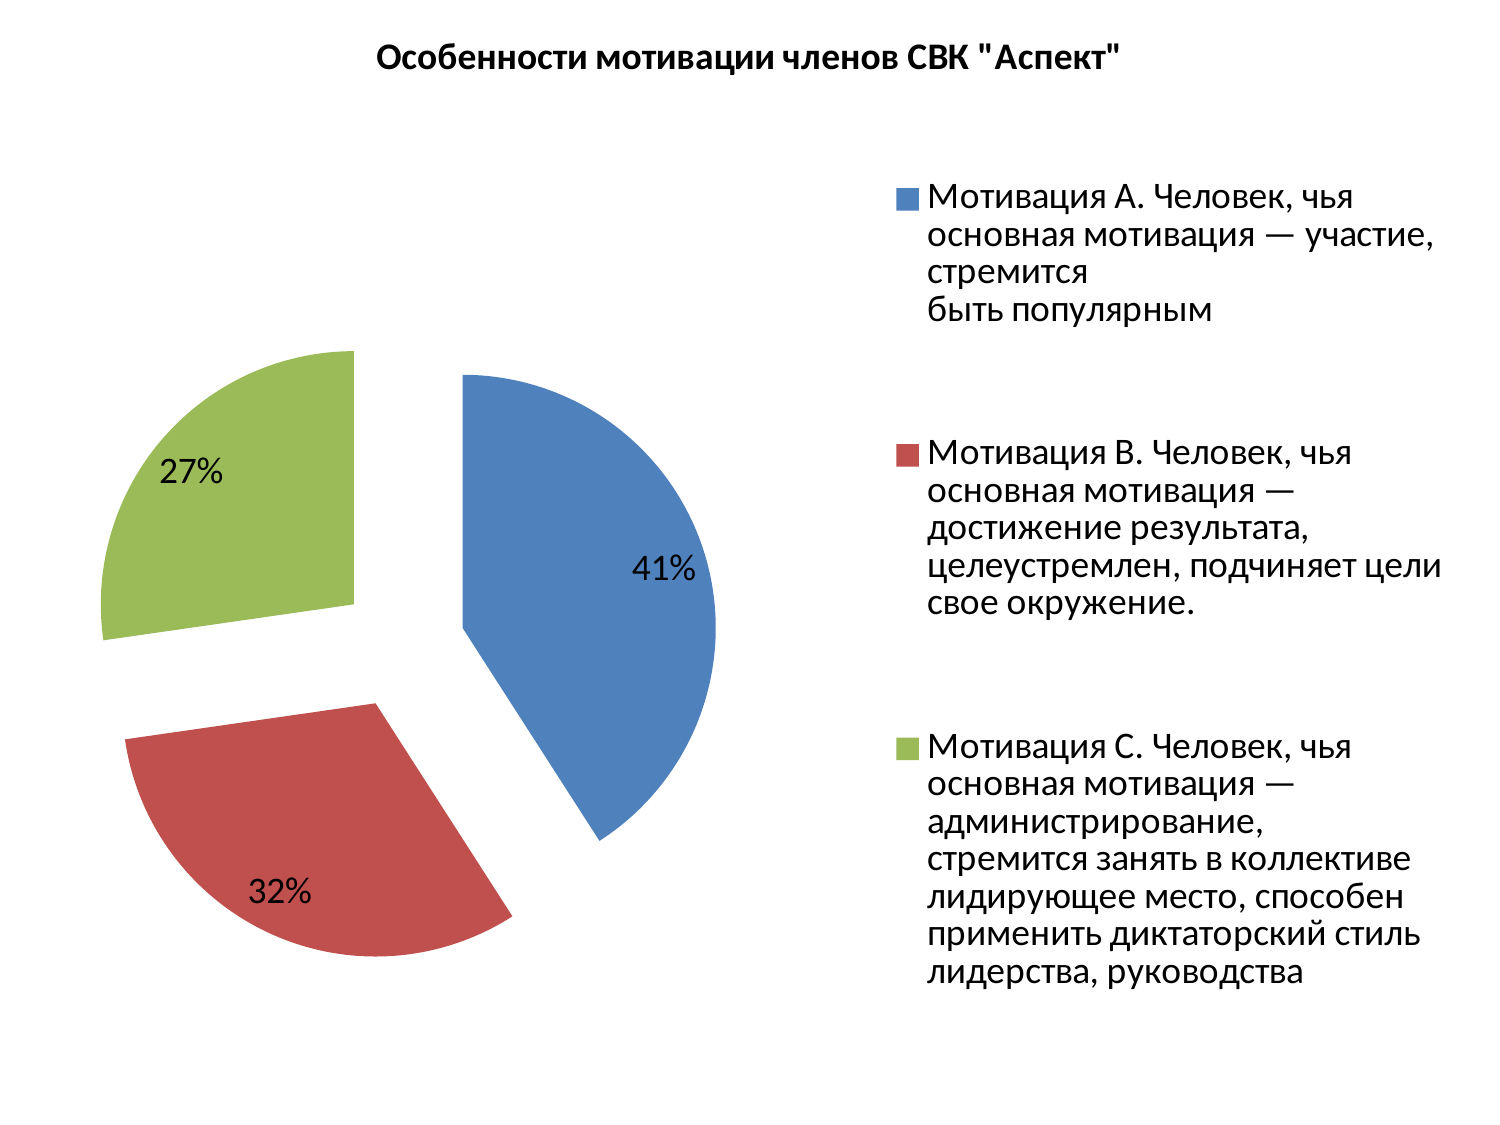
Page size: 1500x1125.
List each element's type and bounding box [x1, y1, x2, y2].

chart [0, 0, 1500, 1125]
